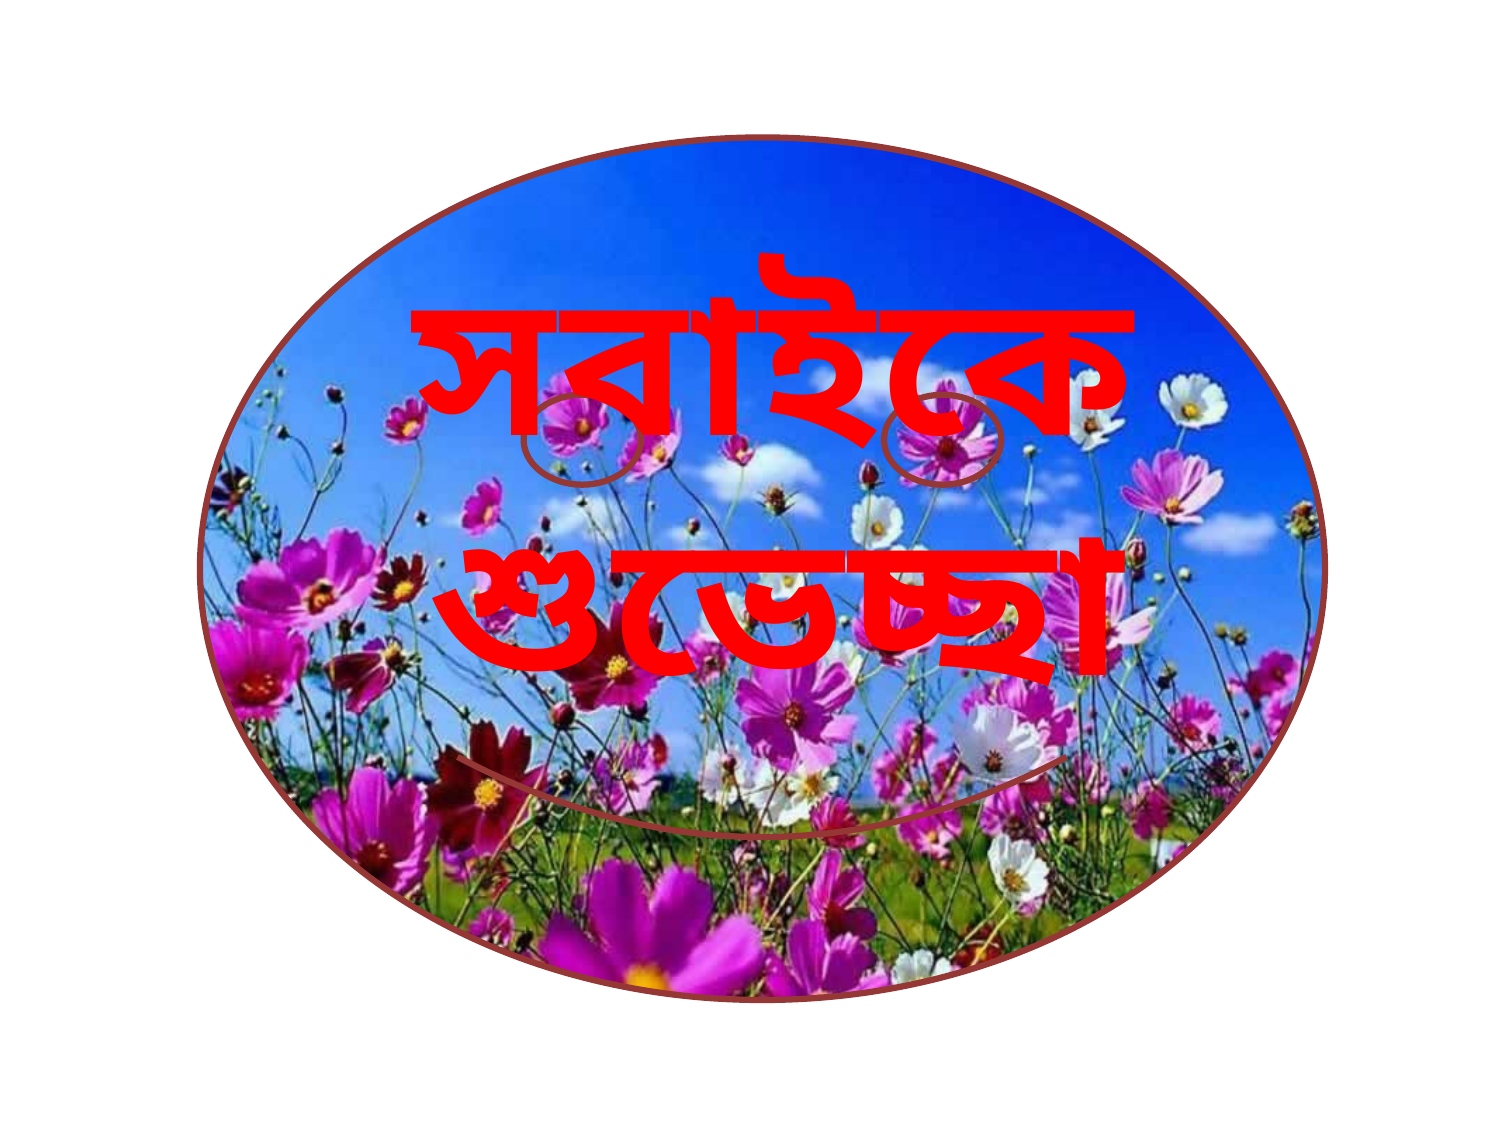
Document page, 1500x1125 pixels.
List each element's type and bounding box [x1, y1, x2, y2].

text_box [199, 137, 1326, 1001]
